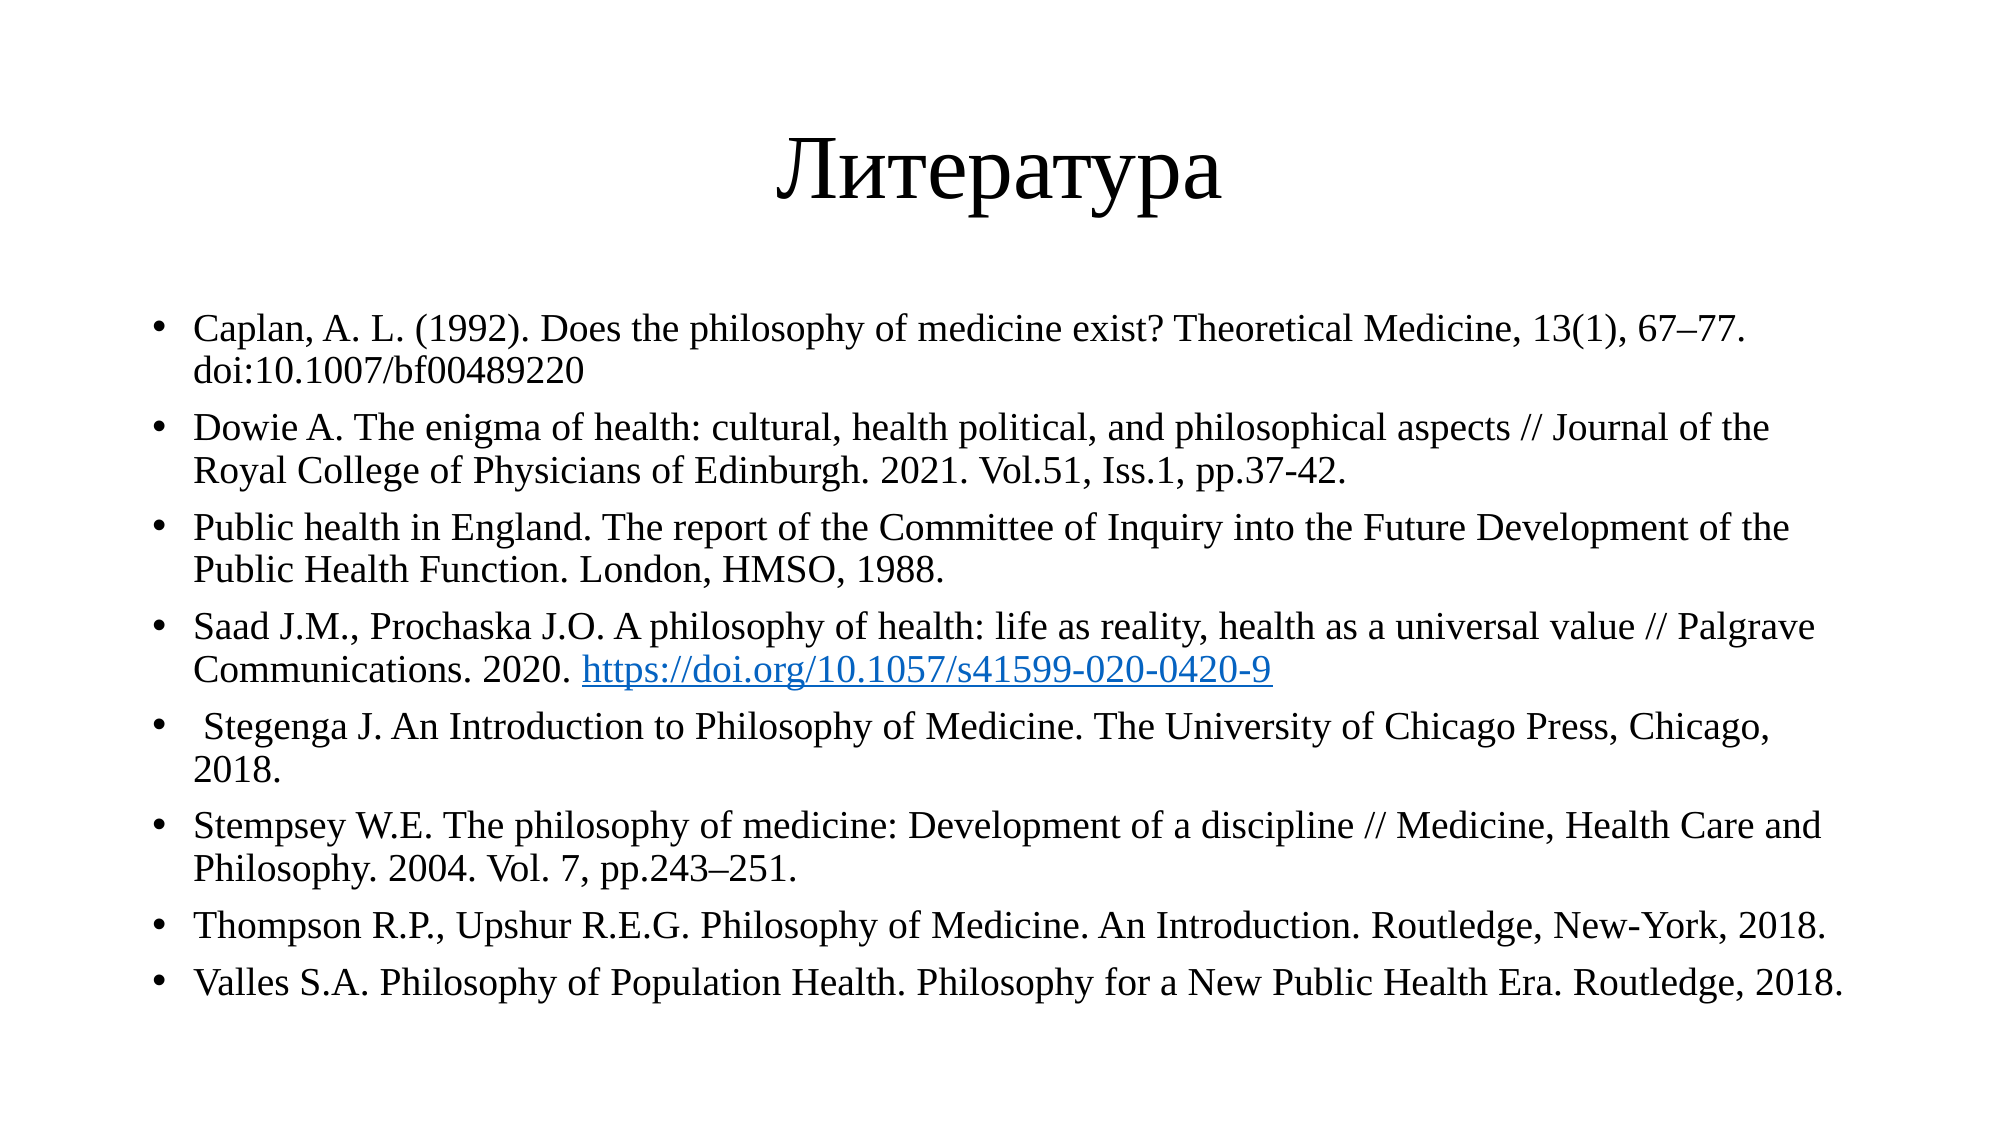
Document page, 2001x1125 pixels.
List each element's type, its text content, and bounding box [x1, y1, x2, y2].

title Литература [137, 59, 1863, 278]
list Caplan, A. L. (1992). Does the philosophy of medicine exist? Theoretical Medicine, 13(1), 67–77. doi:10.1007/bf00489220 Dowie A. The enigma of health: cultural, health political, and philosophical aspects // Journal of the Royal College of Physicians of Edinburgh. 2021. Vol.51, Iss.1, pp.37-42. Public health in England. The report of the Committee of Inquiry into the Future Development of the Public Health Function. London, HMSO, 1988. Saad J.M., Prochaska J.O. A philosophy of health: life as reality, health as a universal value // Palgrave Communications. 2020. https://doi.org/10.1057/s41599-020-0420-9 Stegenga J. An Introduction to Philosophy of Medicine. The University of Chicago Press, Chicago, 2018. Stempsey W.E. The philosophy of medicine: Development of a discipline // Medicine, Health Care and Philosophy. 2004. Vol. 7, pp.243–251. Thompson R.P., Upshur R.E.G. Philosophy of Medicine. An Introduction. Routledge, New-York, 2018. Valles S.A. Philosophy of Population Health. Philosophy for a New Public Health Era. Routledge, 2018. [137, 299, 1863, 1014]
